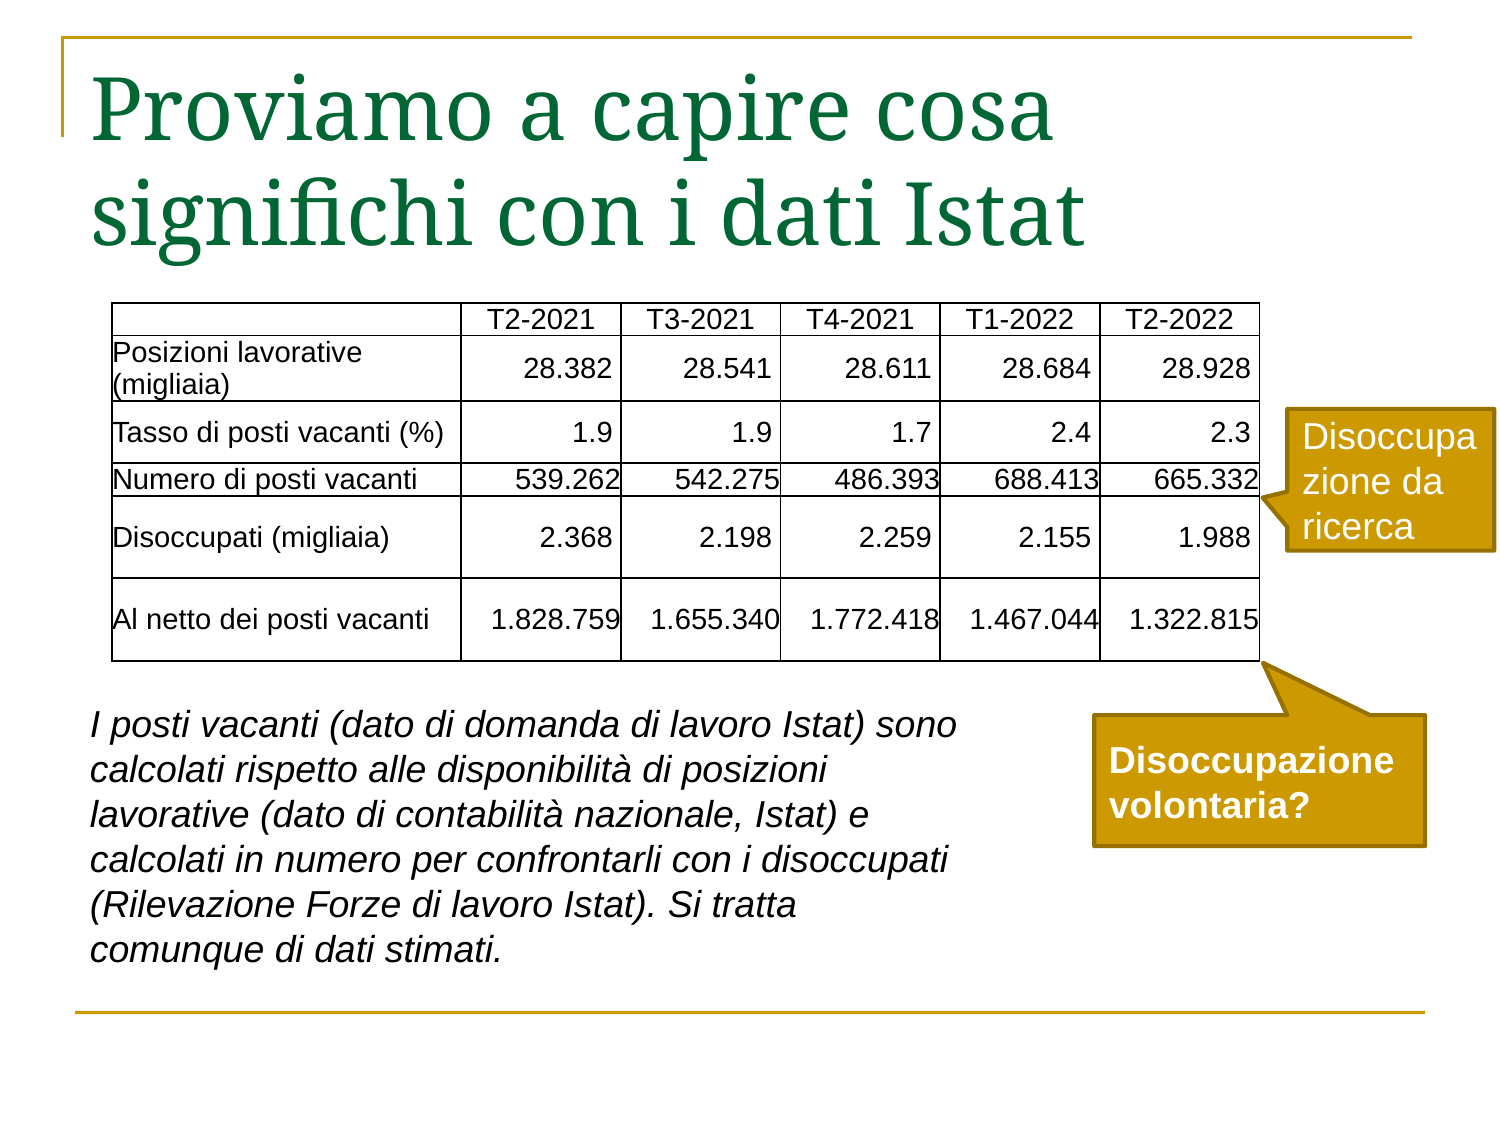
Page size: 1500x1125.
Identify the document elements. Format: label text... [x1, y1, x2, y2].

table_cell 665.332 [1101, 464, 1259, 495]
table_cell 2.368 [462, 497, 620, 577]
text_box Disoccupazione da ricerca [1260, 406, 1497, 553]
table_header [113, 304, 460, 335]
table_cell Numero di posti vacanti [113, 464, 460, 495]
table_cell 1.655.340 [622, 579, 780, 660]
table_header T4-2021 [781, 304, 939, 335]
table_cell 2.259 [781, 497, 939, 577]
table_header T3-2021 [622, 304, 780, 335]
table_cell 1.9 [622, 402, 780, 462]
table_cell 1.9 [462, 402, 620, 462]
table_cell 1.467.044 [941, 579, 1099, 660]
table_cell 28.928 [1101, 336, 1259, 400]
table_cell 486.393 [781, 464, 939, 495]
table_cell 1.322.815 [1101, 579, 1259, 660]
table_header T2-2022 [1101, 304, 1259, 335]
table_cell 1.828.759 [462, 579, 620, 660]
table_cell 2.155 [941, 497, 1099, 577]
text_box I posti vacanti (dato di domanda di lavoro Istat) sono calcolati rispetto alle disponibilità di posizioni lavorative (dato di contabilità nazionale, Istat) e calcolati in numero per confrontarli con i disoccupati (Rilevazione Forze di lavoro Istat). Si tratta comunque di dati stimati. [74, 692, 997, 978]
table_cell 28.684 [941, 336, 1099, 400]
table_cell Disoccupati (migliaia) [113, 497, 460, 577]
table_header T1-2022 [941, 304, 1099, 335]
table_cell 542.275 [622, 464, 780, 495]
table_cell 2.198 [622, 497, 780, 577]
table_cell 688.413 [941, 464, 1099, 495]
table_cell Tasso di posti vacanti (%) [113, 402, 460, 462]
table_cell 1.988 [1101, 497, 1259, 577]
table_cell 2.4 [941, 402, 1099, 462]
table_header T2-2021 [462, 304, 620, 335]
table_cell 28.611 [781, 336, 939, 400]
table_cell Al netto dei posti vacanti [113, 579, 460, 660]
table_cell 539.262 [462, 464, 620, 495]
table_cell 28.382 [462, 336, 620, 400]
title Proviamo a capire cosa significhi con i dati Istat [75, 45, 1425, 233]
text_box Disoccupazione volontaria? [1092, 660, 1428, 849]
table_cell 1.772.418 [781, 579, 939, 660]
table_cell 1.7 [781, 402, 939, 462]
table_cell Posizioni lavorative (migliaia) [113, 336, 460, 400]
table_cell 28.541 [622, 336, 780, 400]
table_cell 2.3 [1101, 402, 1259, 462]
